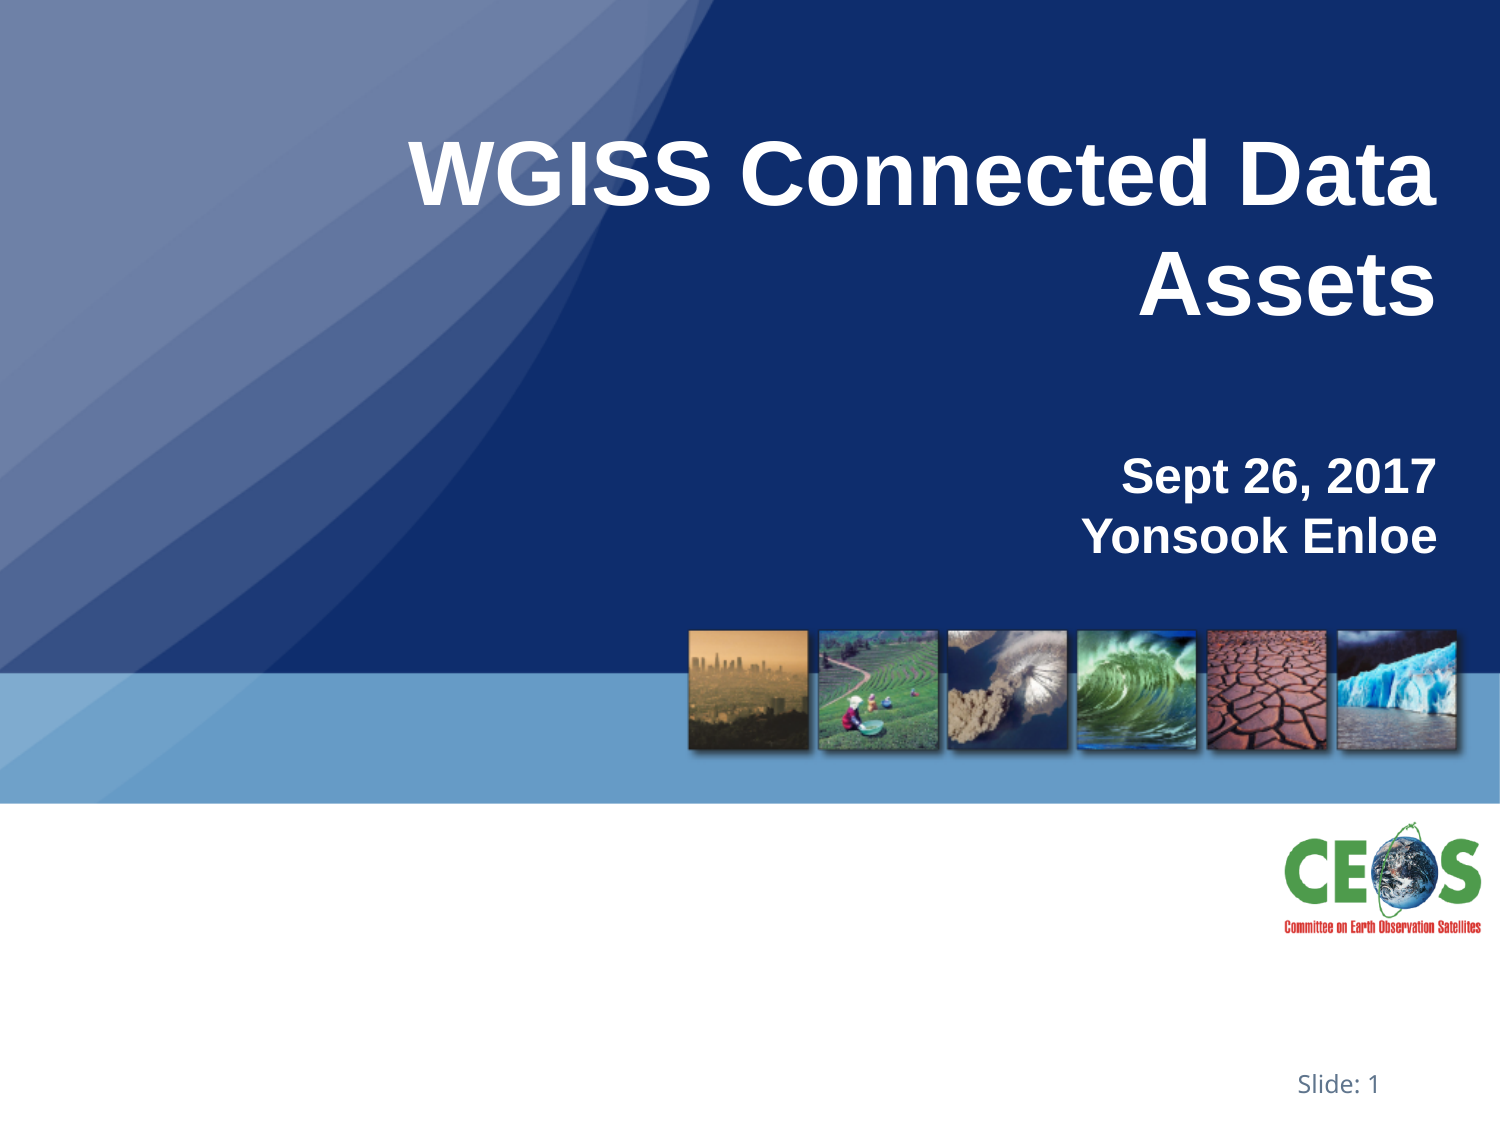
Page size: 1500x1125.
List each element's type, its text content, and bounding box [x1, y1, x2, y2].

title WGISS Connected Data Assets Sept 26, 2017 Yonsook Enloe [1186, 148, 1454, 682]
picture [0, 0, 1500, 1125]
text_box [10, 0, 1186, 715]
